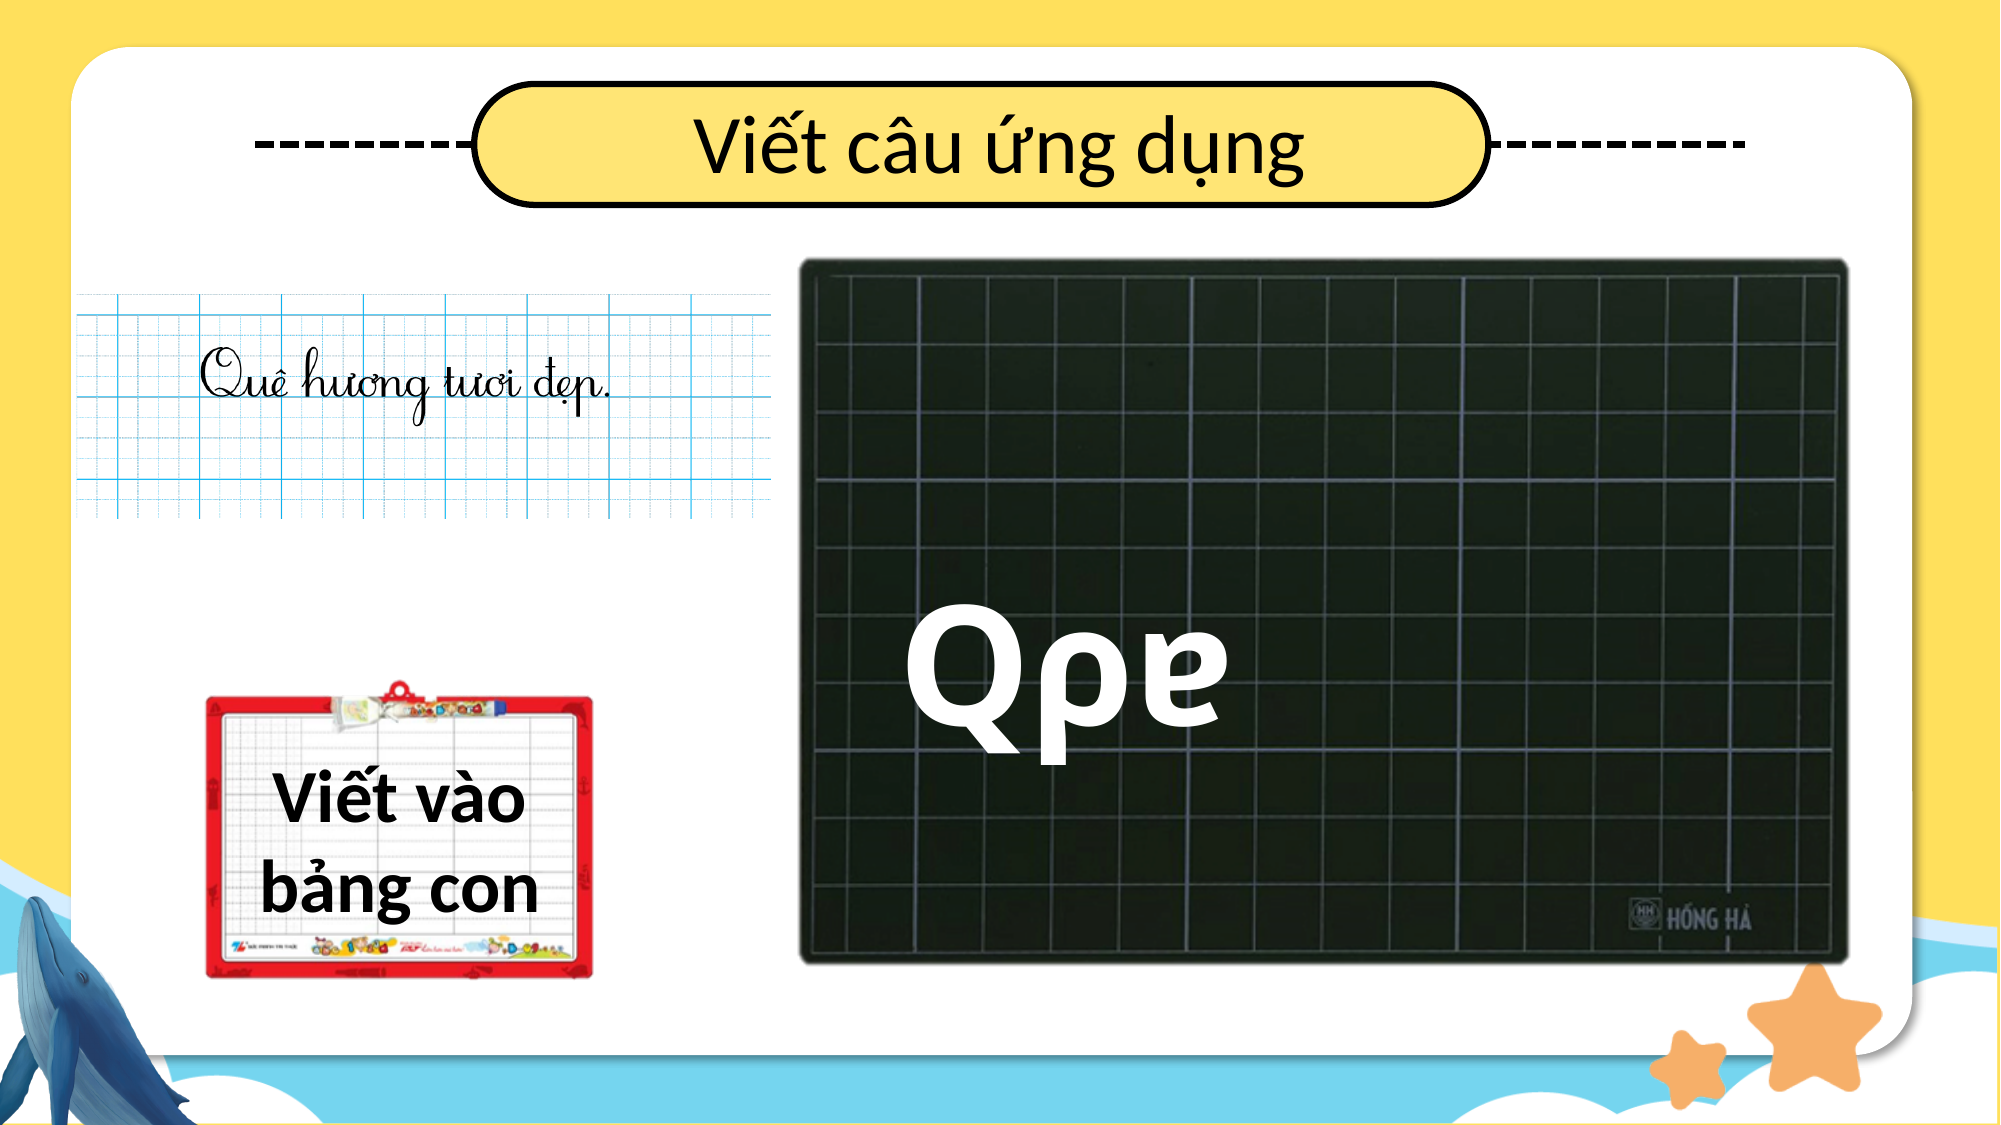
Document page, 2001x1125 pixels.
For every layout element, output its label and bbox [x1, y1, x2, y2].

text_box [193, 678, 606, 985]
text_box [255, 83, 1745, 205]
picture [76, 294, 198, 519]
picture [201, 294, 280, 519]
picture [0, 240, 2000, 1125]
